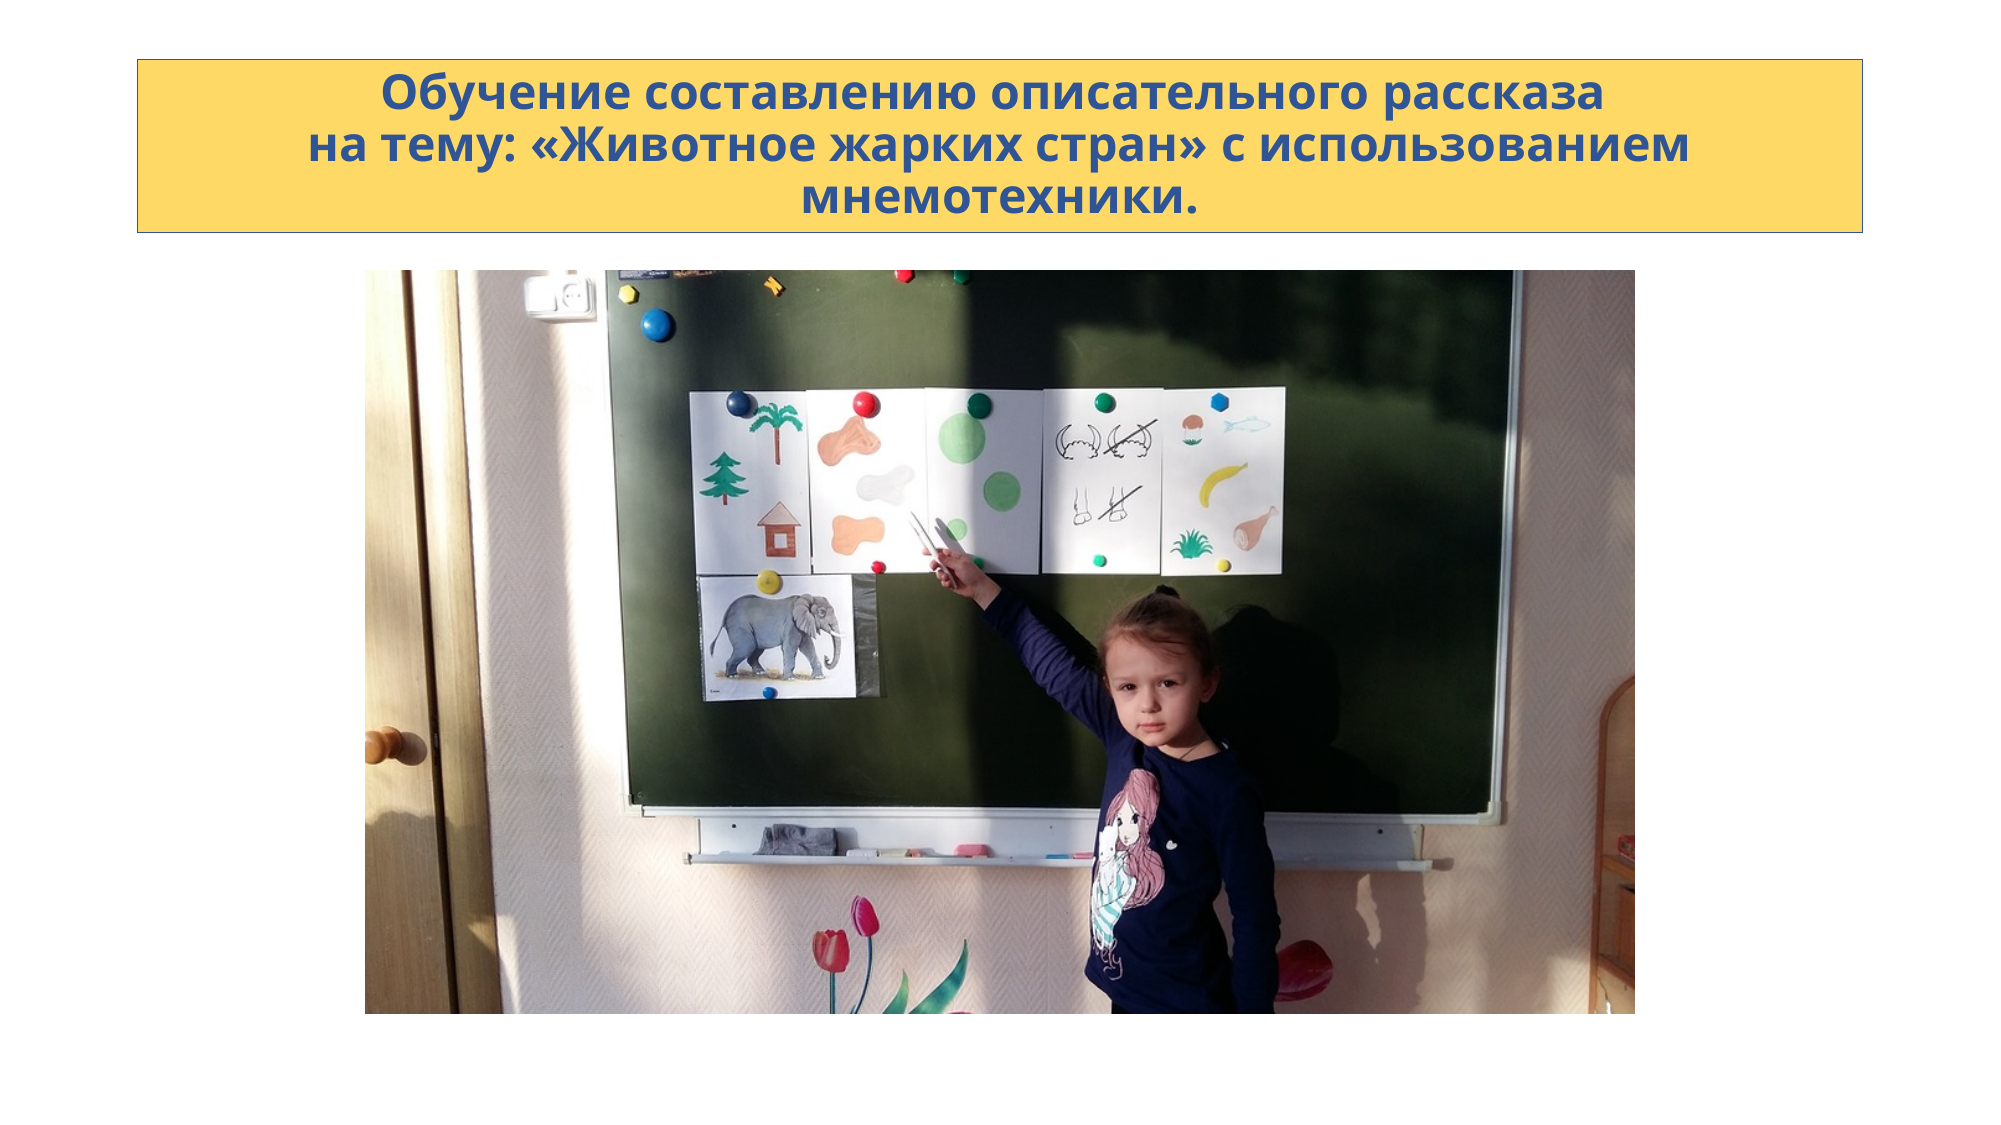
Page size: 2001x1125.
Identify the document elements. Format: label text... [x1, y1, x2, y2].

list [365, 270, 1635, 1014]
title Обучение составлению описательного рассказа на тему: «Животное жарких стран» с использованием мнемотехники. [137, 59, 1863, 233]
